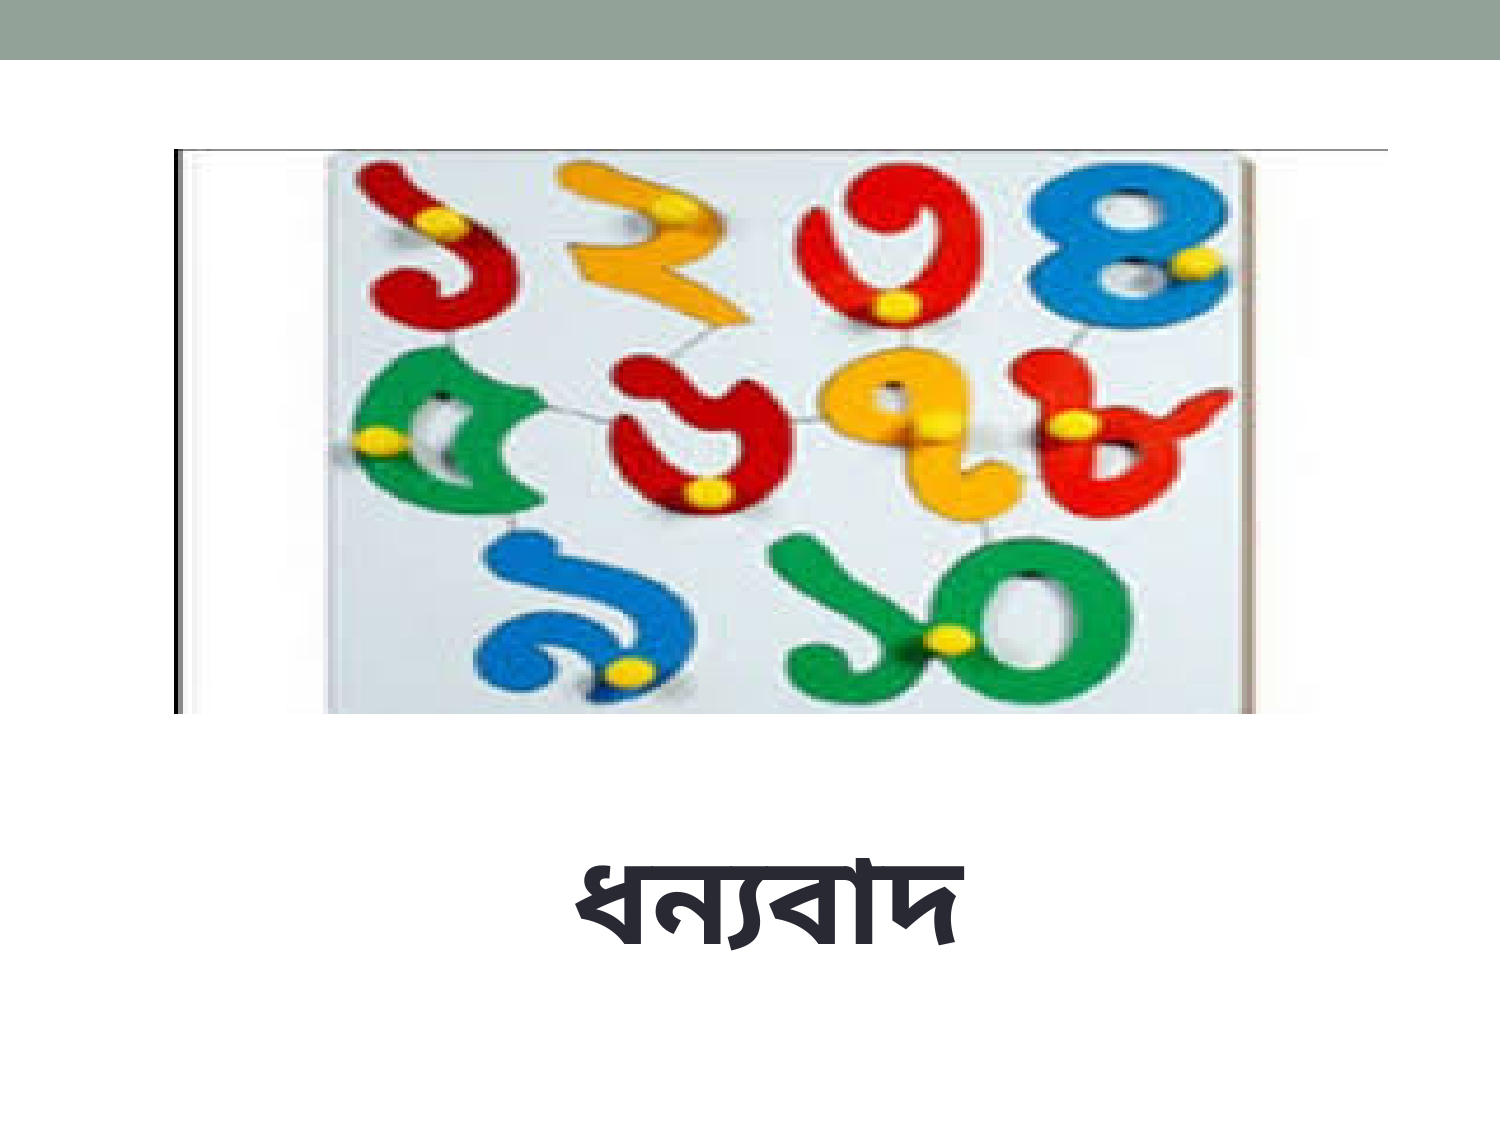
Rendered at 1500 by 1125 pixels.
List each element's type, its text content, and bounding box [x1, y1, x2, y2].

text_box ধন্যবাদ [274, 812, 1263, 978]
picture [174, 149, 1388, 715]
